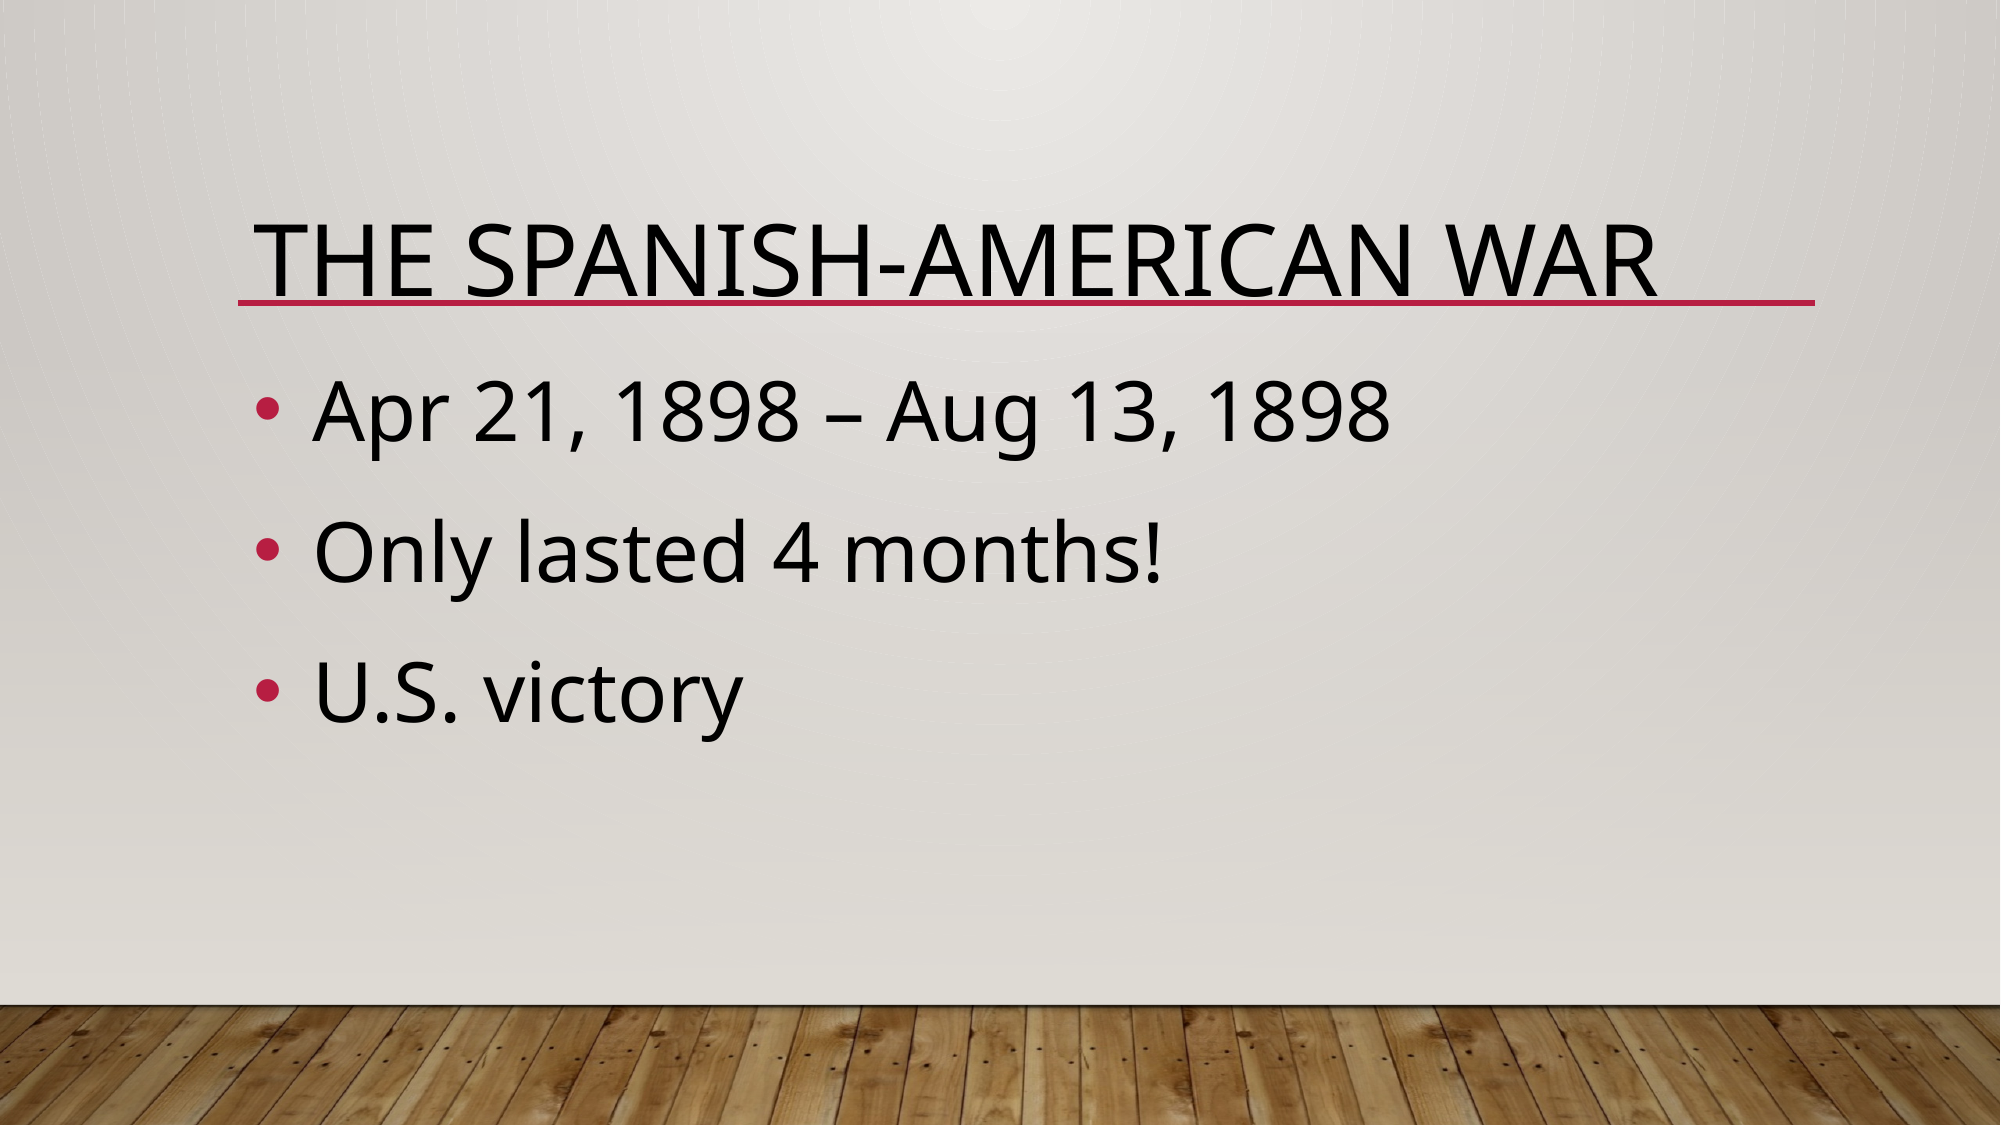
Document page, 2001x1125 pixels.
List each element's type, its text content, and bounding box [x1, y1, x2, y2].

picture [0, 1005, 2000, 1125]
title The Spanish-American War [238, 112, 1814, 285]
list Apr 21, 1898 – Aug 13, 1898 Only lasted 4 months! U.S. victory [238, 330, 1814, 897]
